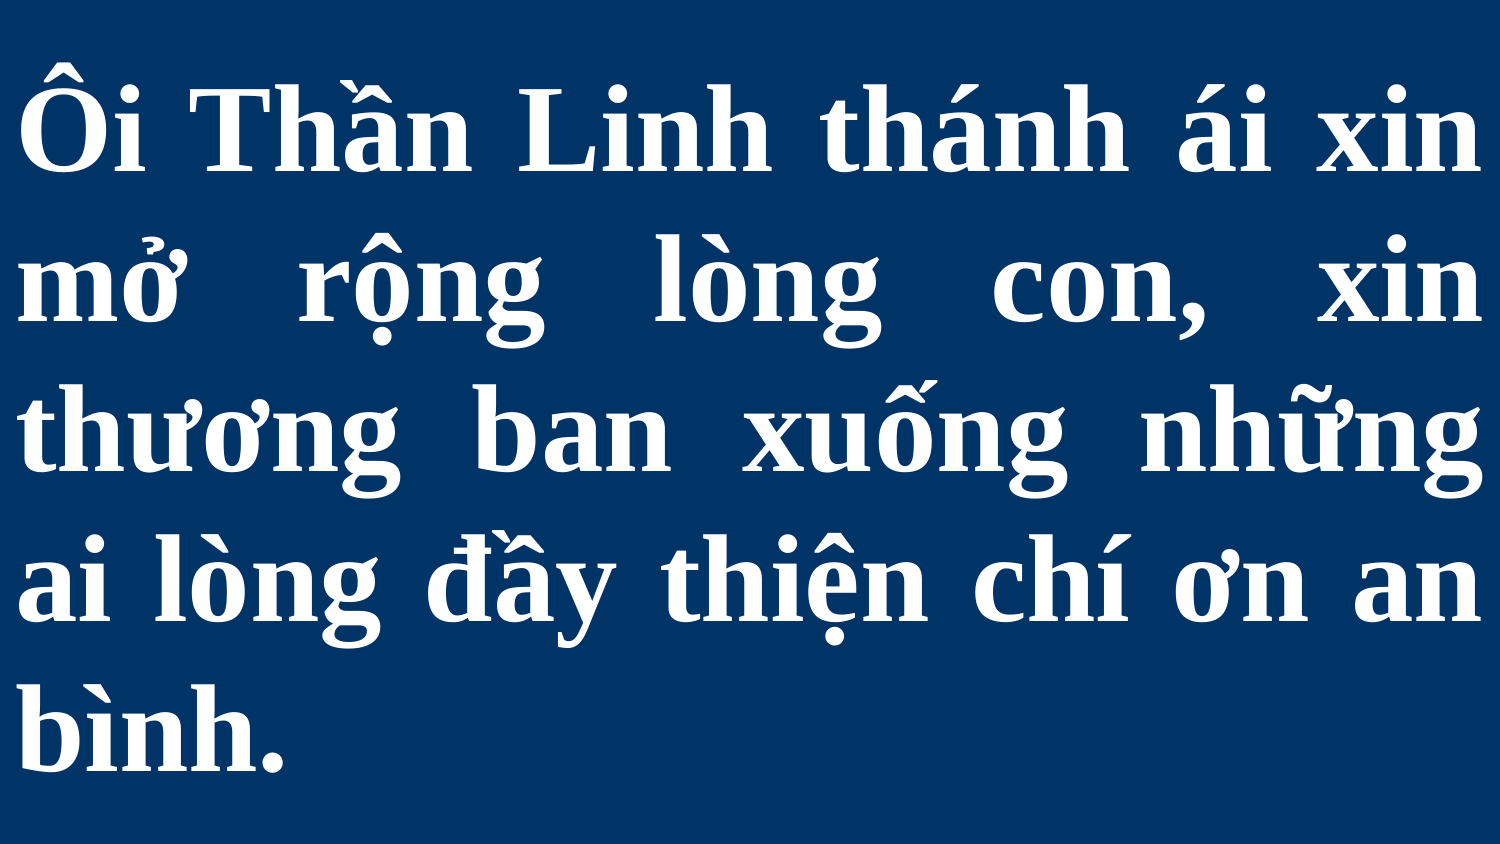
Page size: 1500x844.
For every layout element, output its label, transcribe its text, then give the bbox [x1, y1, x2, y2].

title Ôi Thần Linh thánh ái xin mở rộng lòng con, xin thương ban xuống những ai lòng đầy thiện chí ơn an bình. [0, 0, 1500, 844]
